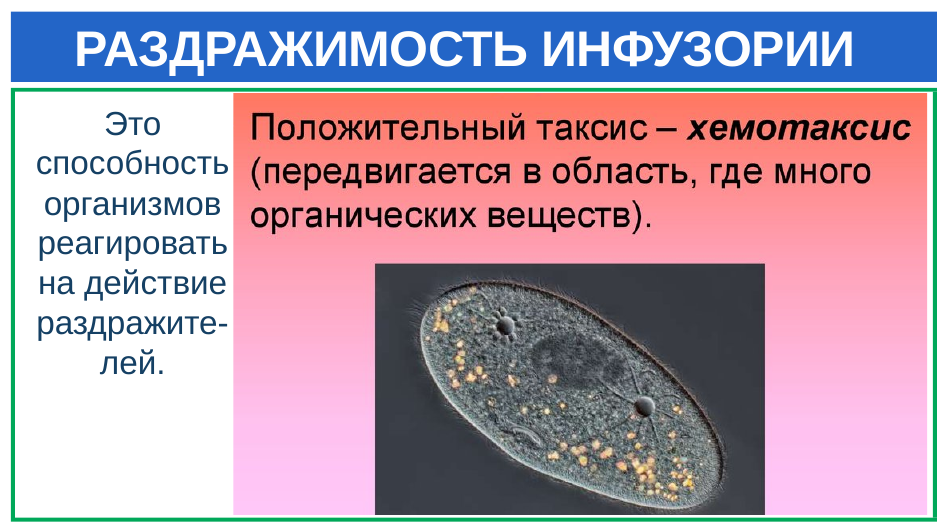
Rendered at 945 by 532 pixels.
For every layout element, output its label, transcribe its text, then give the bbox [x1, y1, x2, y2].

title РАЗДРАЖИМОСТЬ ИНФУЗОРИИ [11, 0, 931, 91]
picture [233, 92, 928, 516]
text_box Это способность организмов реагировать на действие раздражите- лей. [14, 94, 230, 389]
